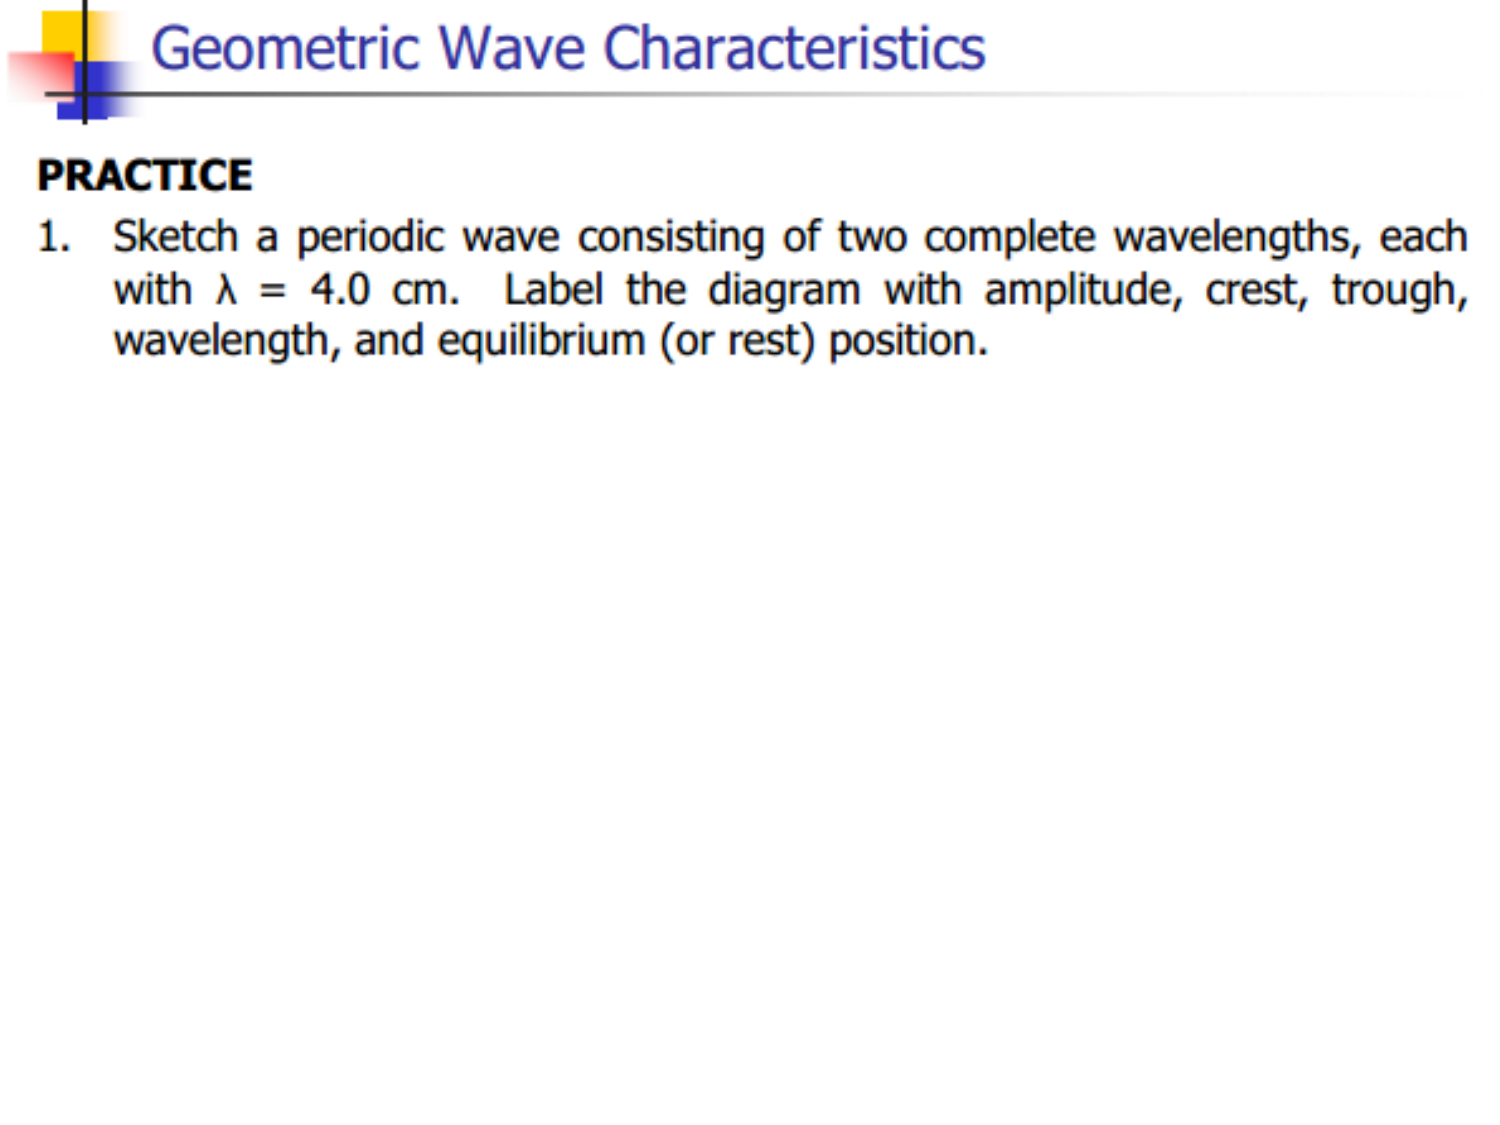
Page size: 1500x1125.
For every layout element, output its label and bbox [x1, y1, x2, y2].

picture [0, 0, 1500, 412]
